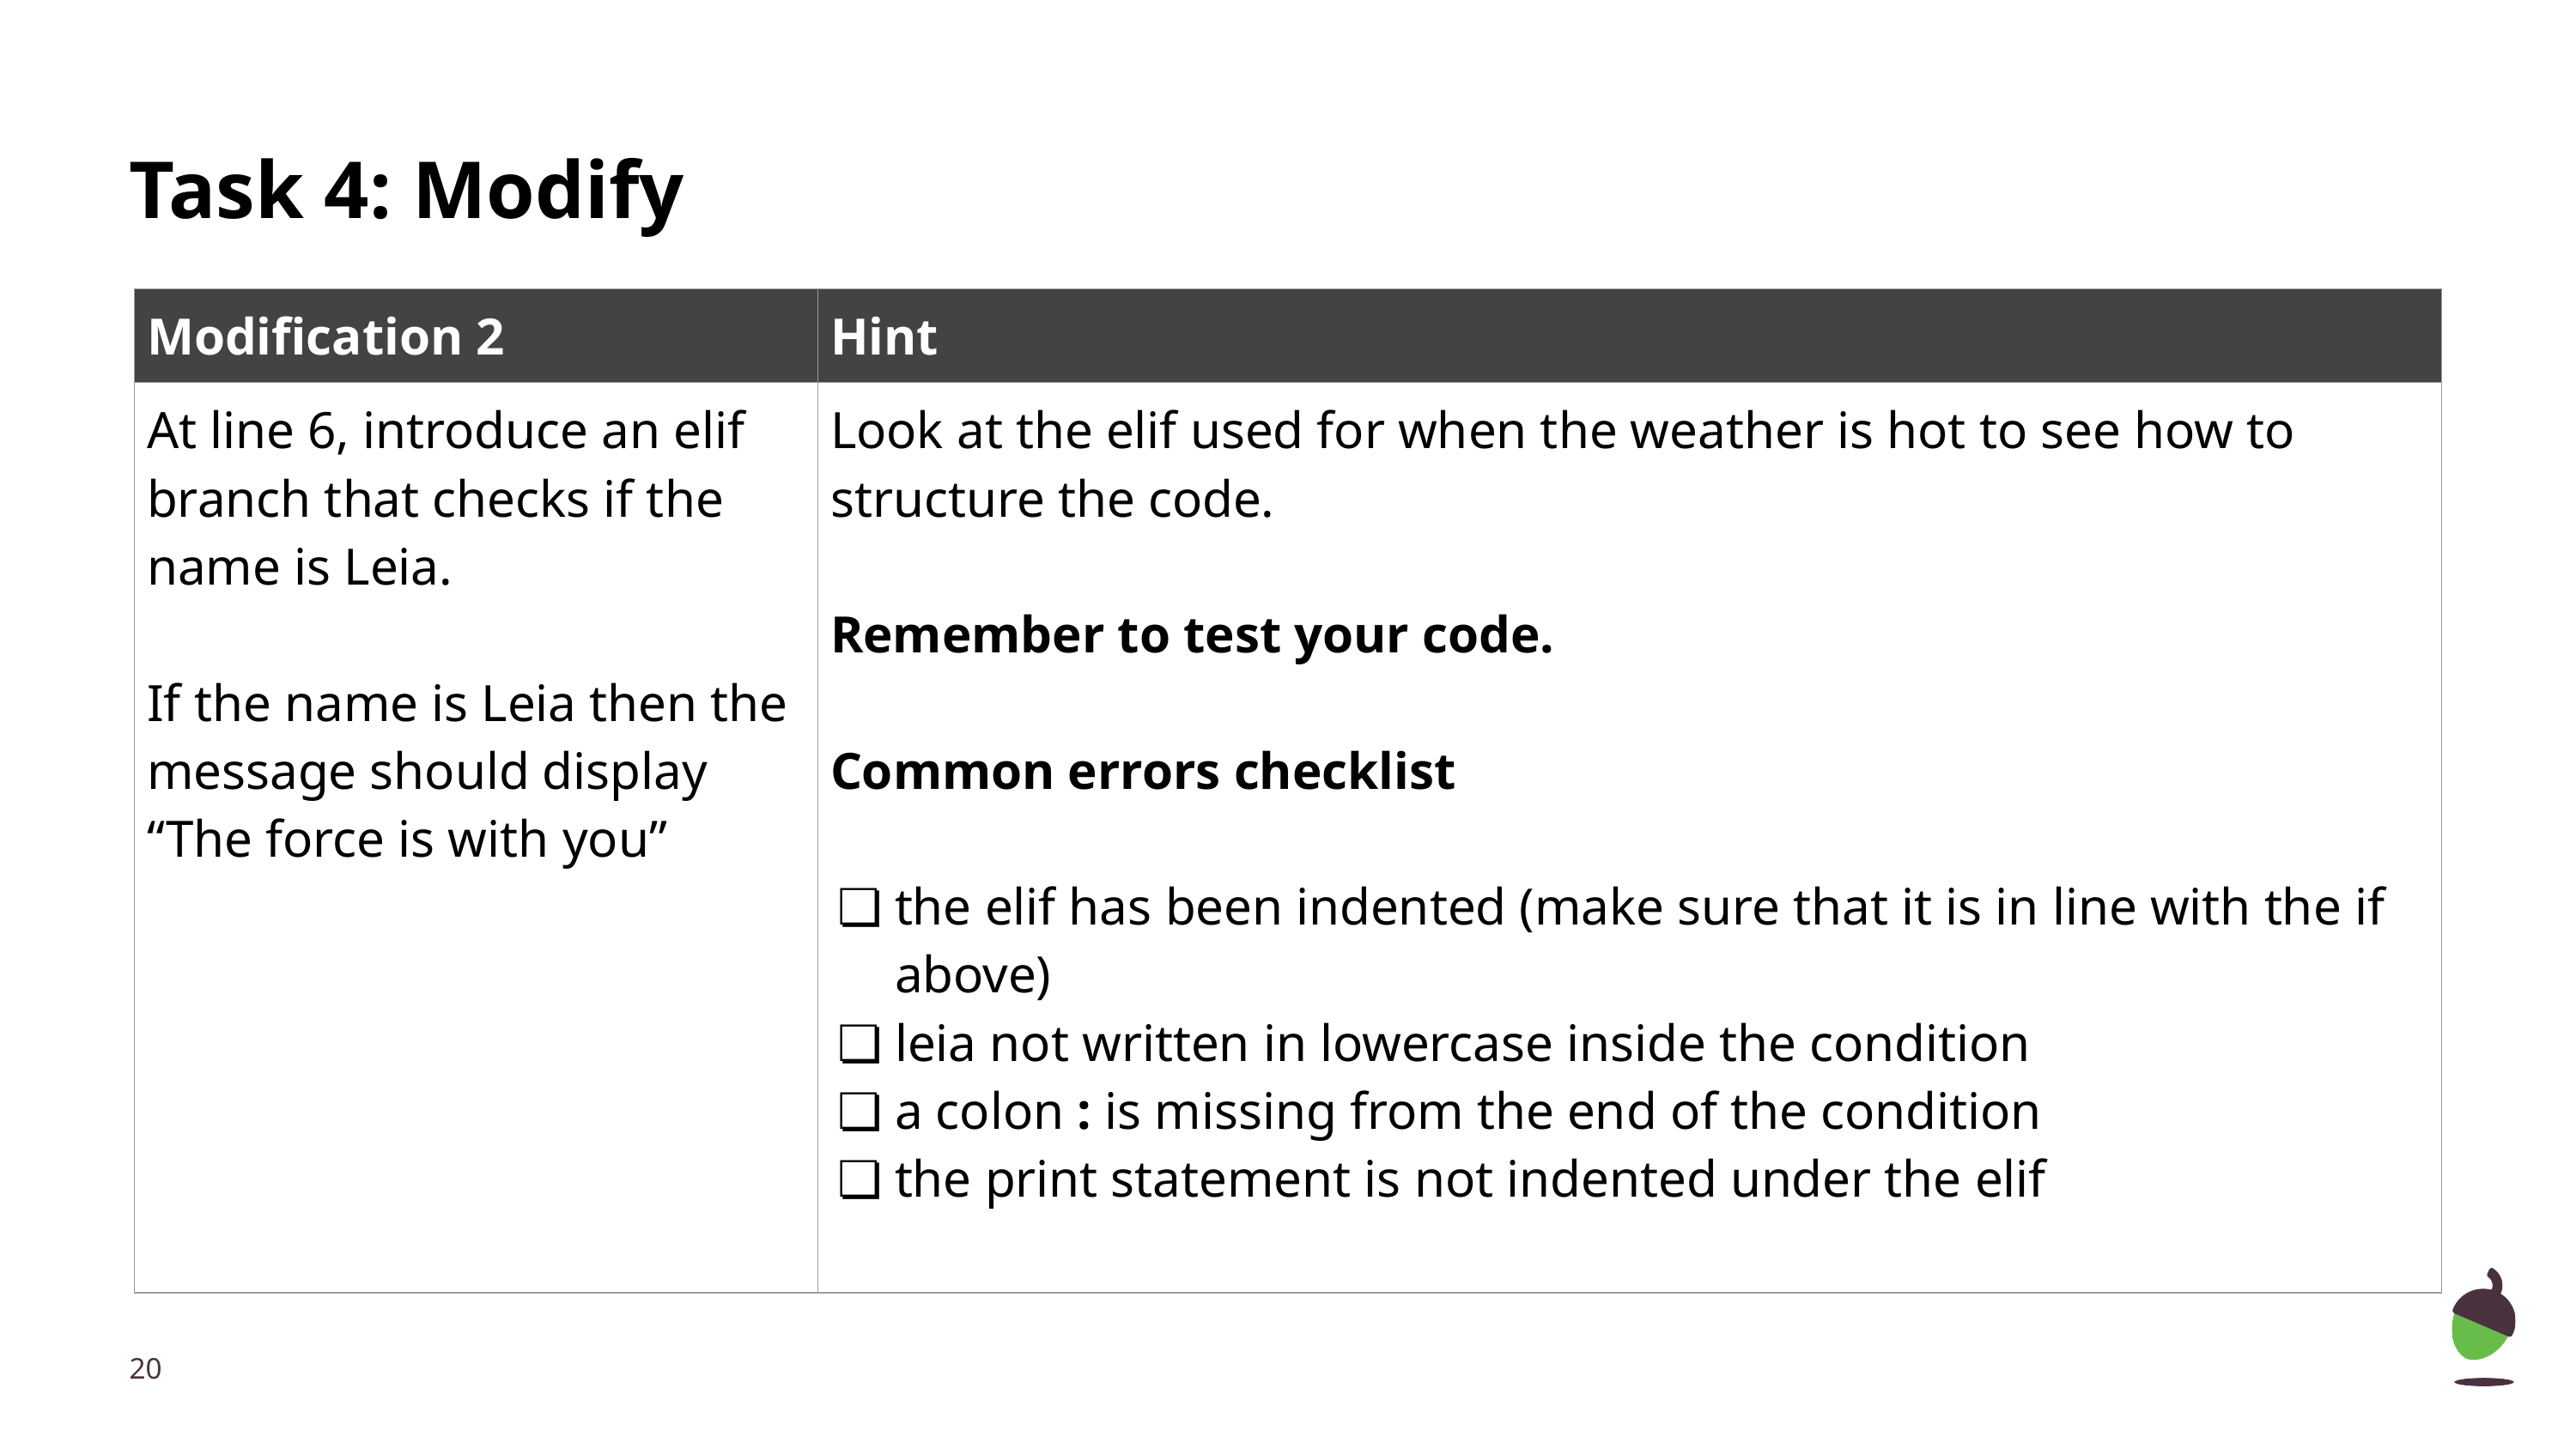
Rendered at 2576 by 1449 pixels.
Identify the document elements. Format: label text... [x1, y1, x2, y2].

table_cell At line 6, introduce an elif branch that checks if the name is Leia. If the name is Leia then the message should display “The force is with you” [135, 383, 817, 1292]
table_header Modification 2 [135, 289, 817, 382]
table_cell Look at the elif used for when the weather is hot to see how to structure the code. Remember to test your code. Common errors checklist the elif has been indented (make sure that it is in line with the if above) leia not written in lowercase inside the condition a colon : is missing from the end of the condition the print statement is not indented under the elif [818, 383, 2441, 1292]
table_header Hint [818, 289, 2441, 382]
slide_number ‹#› [129, 1349, 332, 1401]
picture [2451, 1268, 2516, 1386]
title Task 4: Modify [129, 124, 1990, 241]
